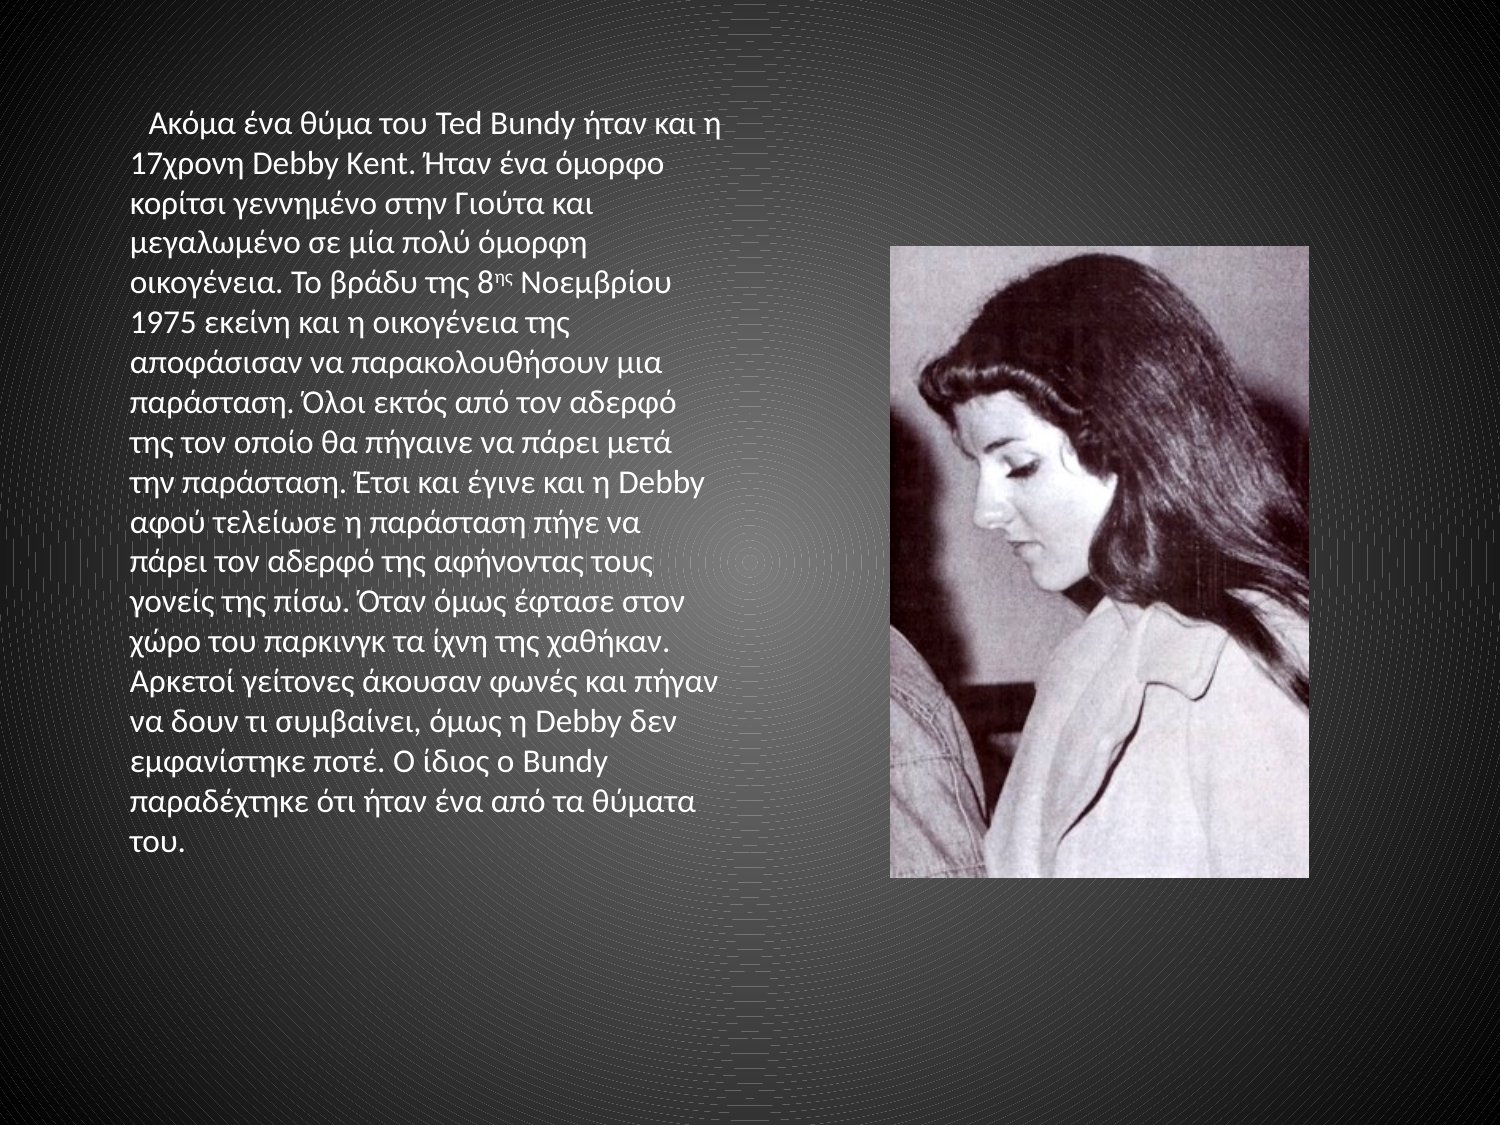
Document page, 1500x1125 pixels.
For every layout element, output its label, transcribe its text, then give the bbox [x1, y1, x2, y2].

list Ακόμα ένα θύμα του Ted Bundy ήταν και η 17χρονη Debby Kent. Ήταν ένα όμορφο κορίτσι γεννημένο στην Γιούτα και μεγαλωμένο σε μία πολύ όμορφη οικογένεια. Το βράδυ της 8ης Νοεμβρίου 1975 εκείνη και η οικογένεια της αποφάσισαν να παρακολουθήσουν μια παράσταση. Όλοι εκτός από τον αδερφό της τον οποίο θα πήγαινε να πάρει μετά την παράσταση. Έτσι και έγινε και η Debby αφού τελείωσε η παράσταση πήγε να πάρει τον αδερφό της αφήνοντας τους γονείς της πίσω. Όταν όμως έφτασε στον χώρο του παρκινγκ τα ίχνη της χαθήκαν. Αρκετοί γείτονες άκουσαν φωνές και πήγαν να δουν τι συμβαίνει, όμως η Debby δεν εμφανίστηκε ποτέ. Ο ίδιος ο Bundy παραδέχτηκε ότι ήταν ένα από τα θύματα του. [58, 93, 739, 1020]
picture [890, 245, 1309, 878]
